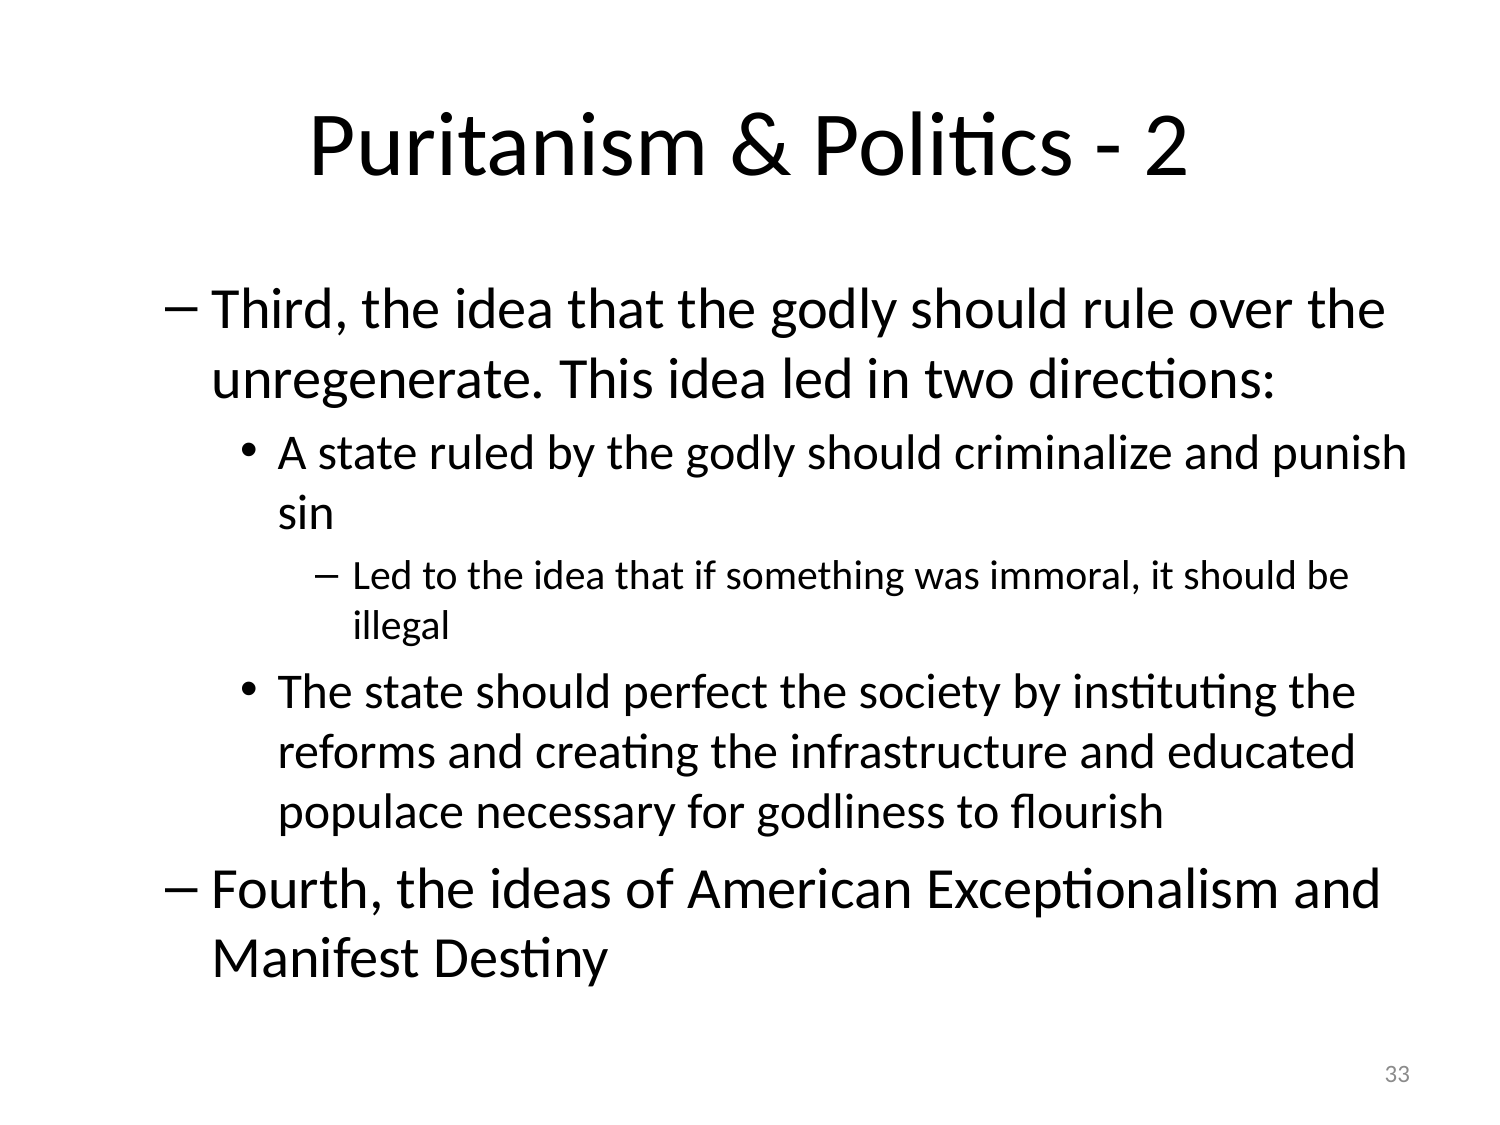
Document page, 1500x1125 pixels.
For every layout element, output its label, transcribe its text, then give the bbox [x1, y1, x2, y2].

slide_number 33 [1074, 1042, 1425, 1103]
title Puritanism & Politics - 2 [75, 45, 1425, 233]
list Third, the idea that the godly should rule over the unregenerate. This idea led in two directions: A state ruled by the godly should criminalize and punish sin Led to the idea that if something was immoral, it should be illegal The state should perfect the society by instituting the reforms and creating the infrastructure and educated populace necessary for godliness to flourish Fourth, the ideas of American Exceptionalism and Manifest Destiny [75, 262, 1425, 1005]
